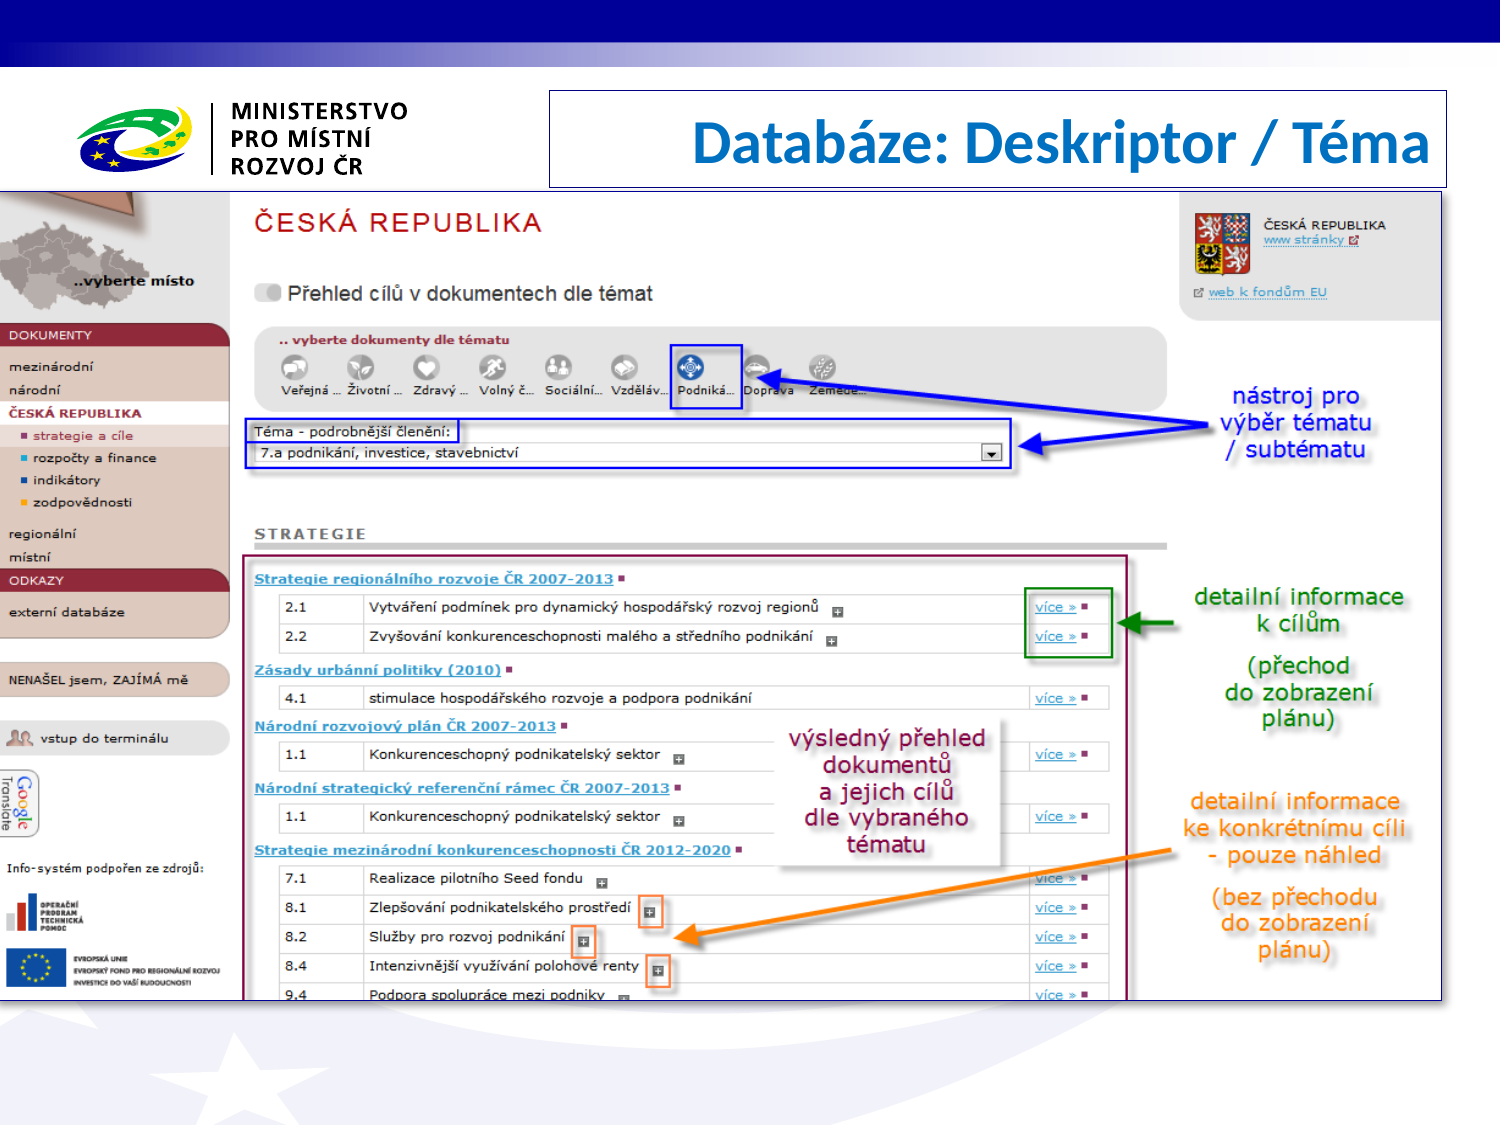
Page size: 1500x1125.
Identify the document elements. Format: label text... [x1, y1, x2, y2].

text_box Databáze: Deskriptor / Téma [549, 90, 1447, 188]
picture [0, 191, 1443, 1001]
